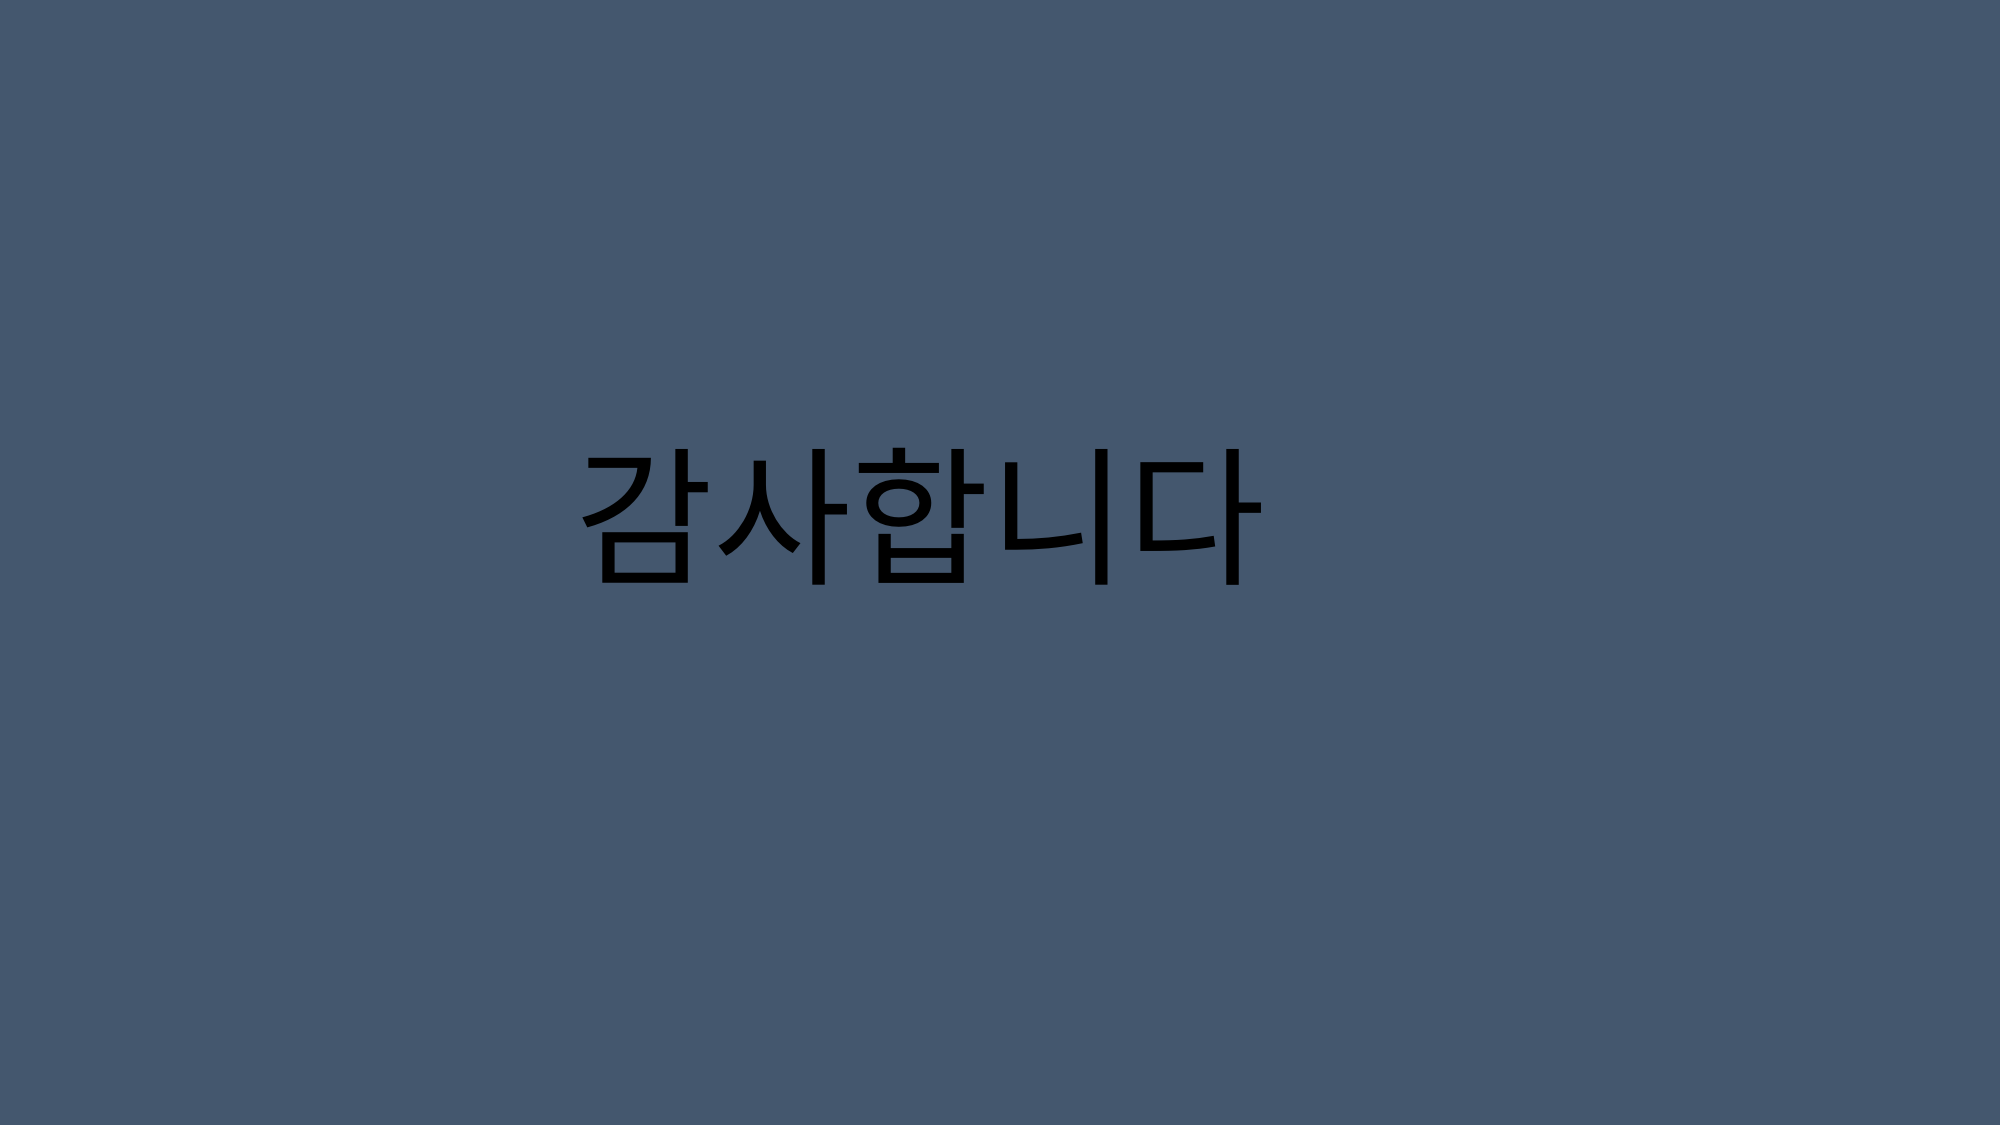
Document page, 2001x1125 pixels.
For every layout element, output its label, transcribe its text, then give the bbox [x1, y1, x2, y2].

text_box 감사합니다 [560, 415, 1410, 611]
